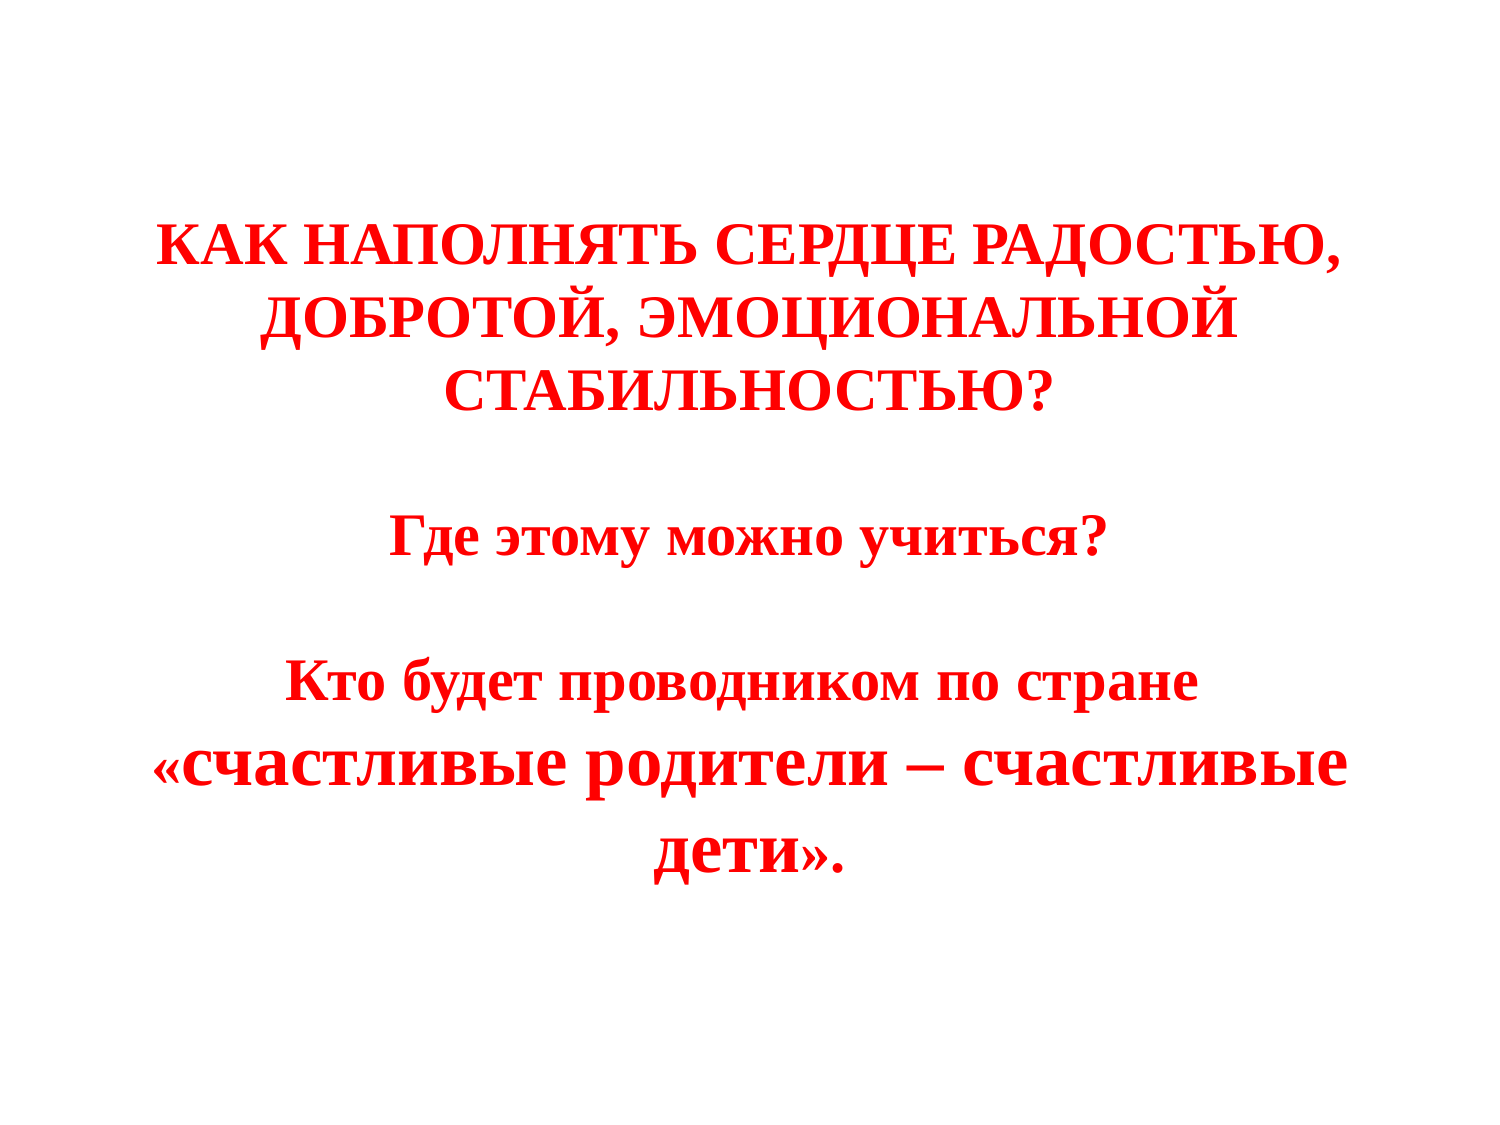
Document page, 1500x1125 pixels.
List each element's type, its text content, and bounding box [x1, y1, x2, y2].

title КАК НАПОЛНЯТЬ СЕРДЦЕ РАДОСТЬЮ, ДОБРОТОЙ, ЭМОЦИОНАЛЬНОЙ СТАБИЛЬНОСТЬЮ? Где этому можно учиться? Кто будет проводником по стране «счастливые родители – счастливые дети». [75, 45, 1425, 1047]
